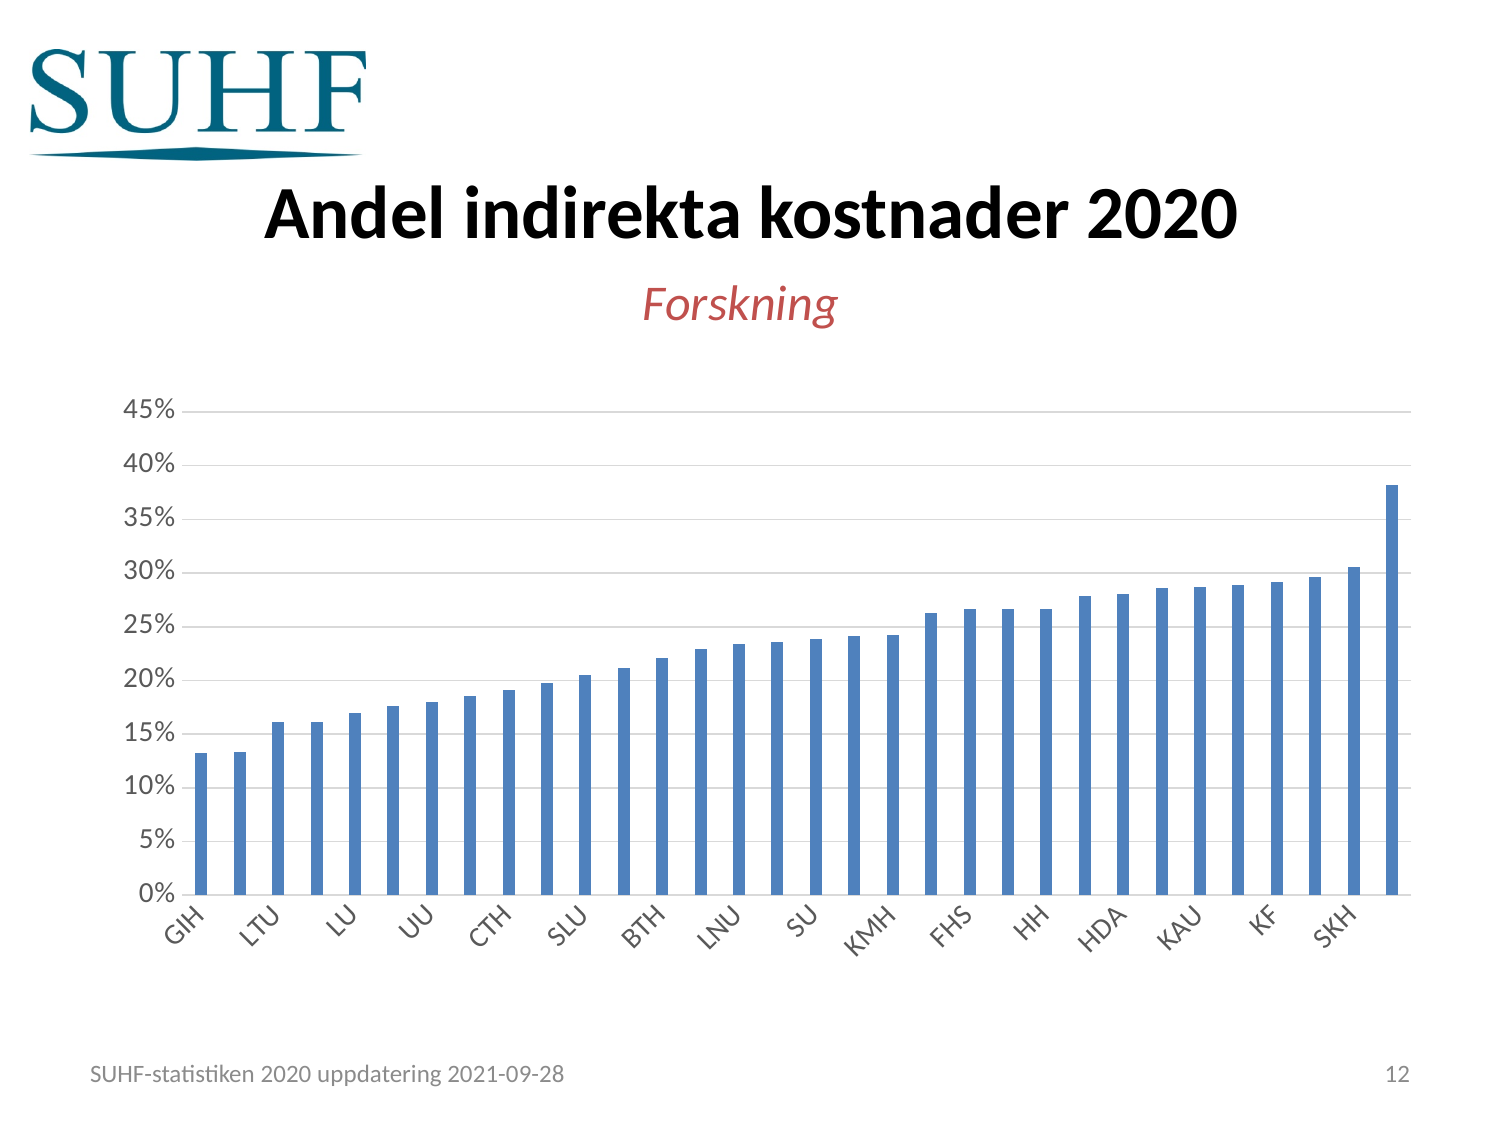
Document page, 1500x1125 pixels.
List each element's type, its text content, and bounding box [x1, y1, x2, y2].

picture [29, 49, 367, 162]
chart [95, 385, 1439, 977]
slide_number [75, 1042, 869, 1103]
list Forskning [61, 263, 1421, 976]
slide_number 12 [1210, 1042, 1425, 1103]
title Andel indirekta kostnader 2020 [76, 137, 1427, 279]
